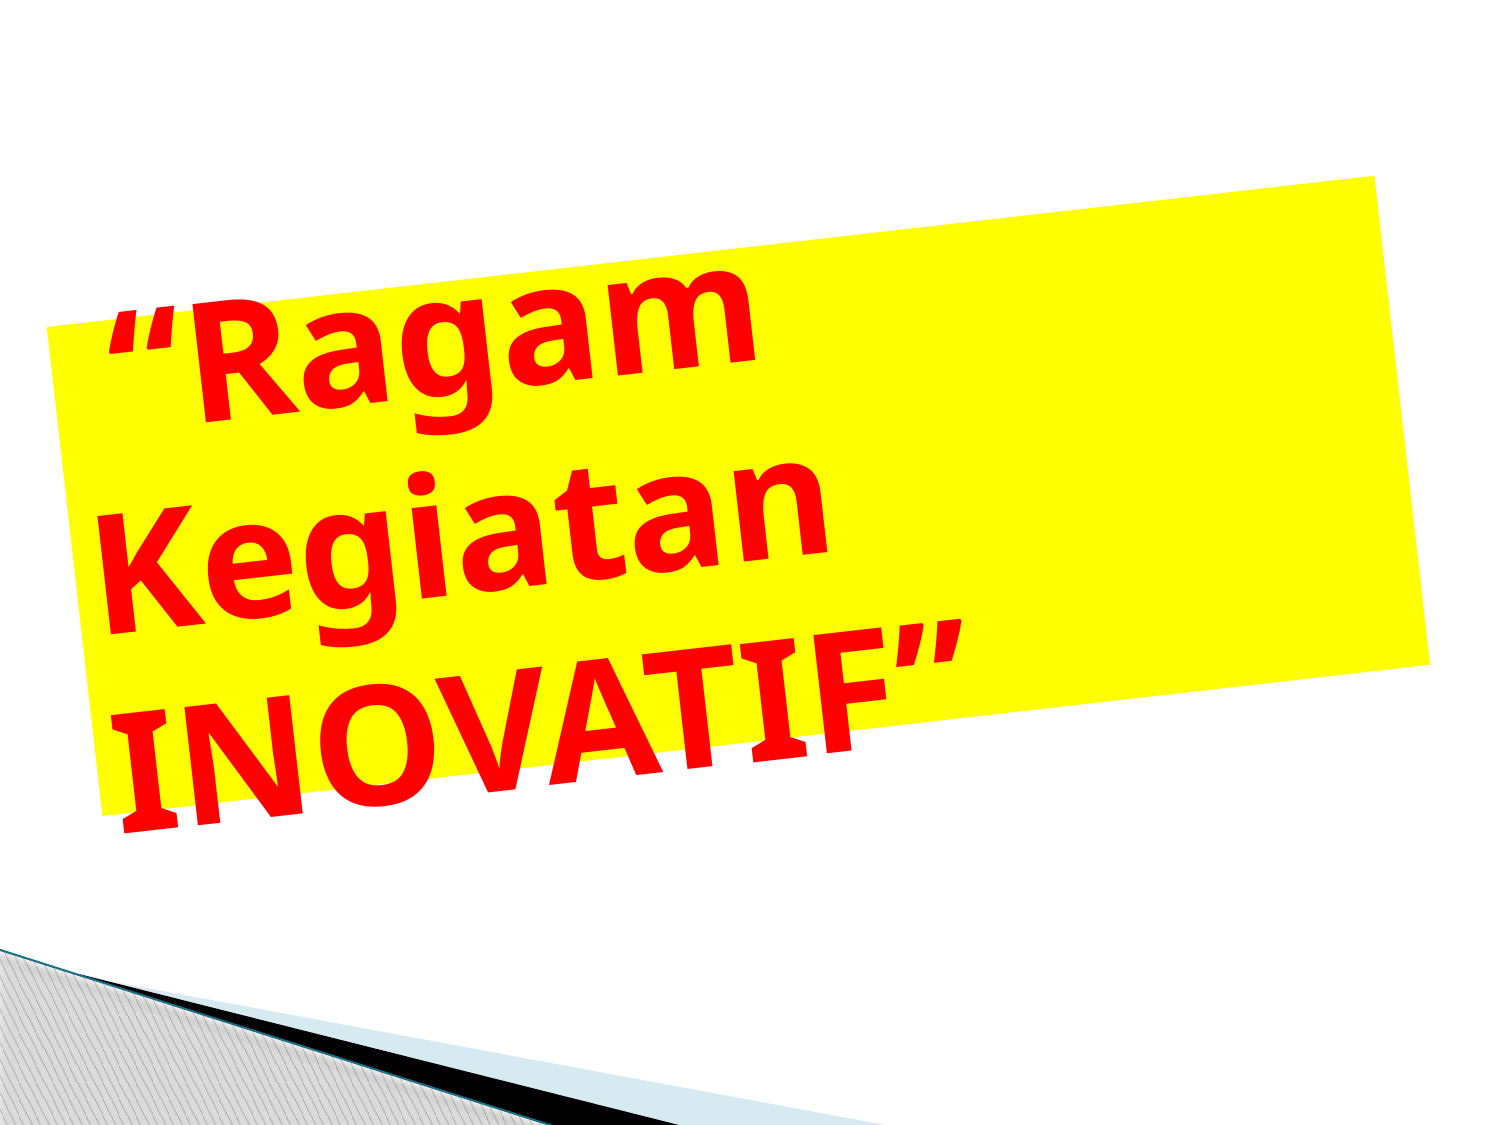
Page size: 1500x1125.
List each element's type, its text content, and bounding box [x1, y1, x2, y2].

title “Ragam Kegiatan INOVATIF” [46, 175, 1431, 816]
